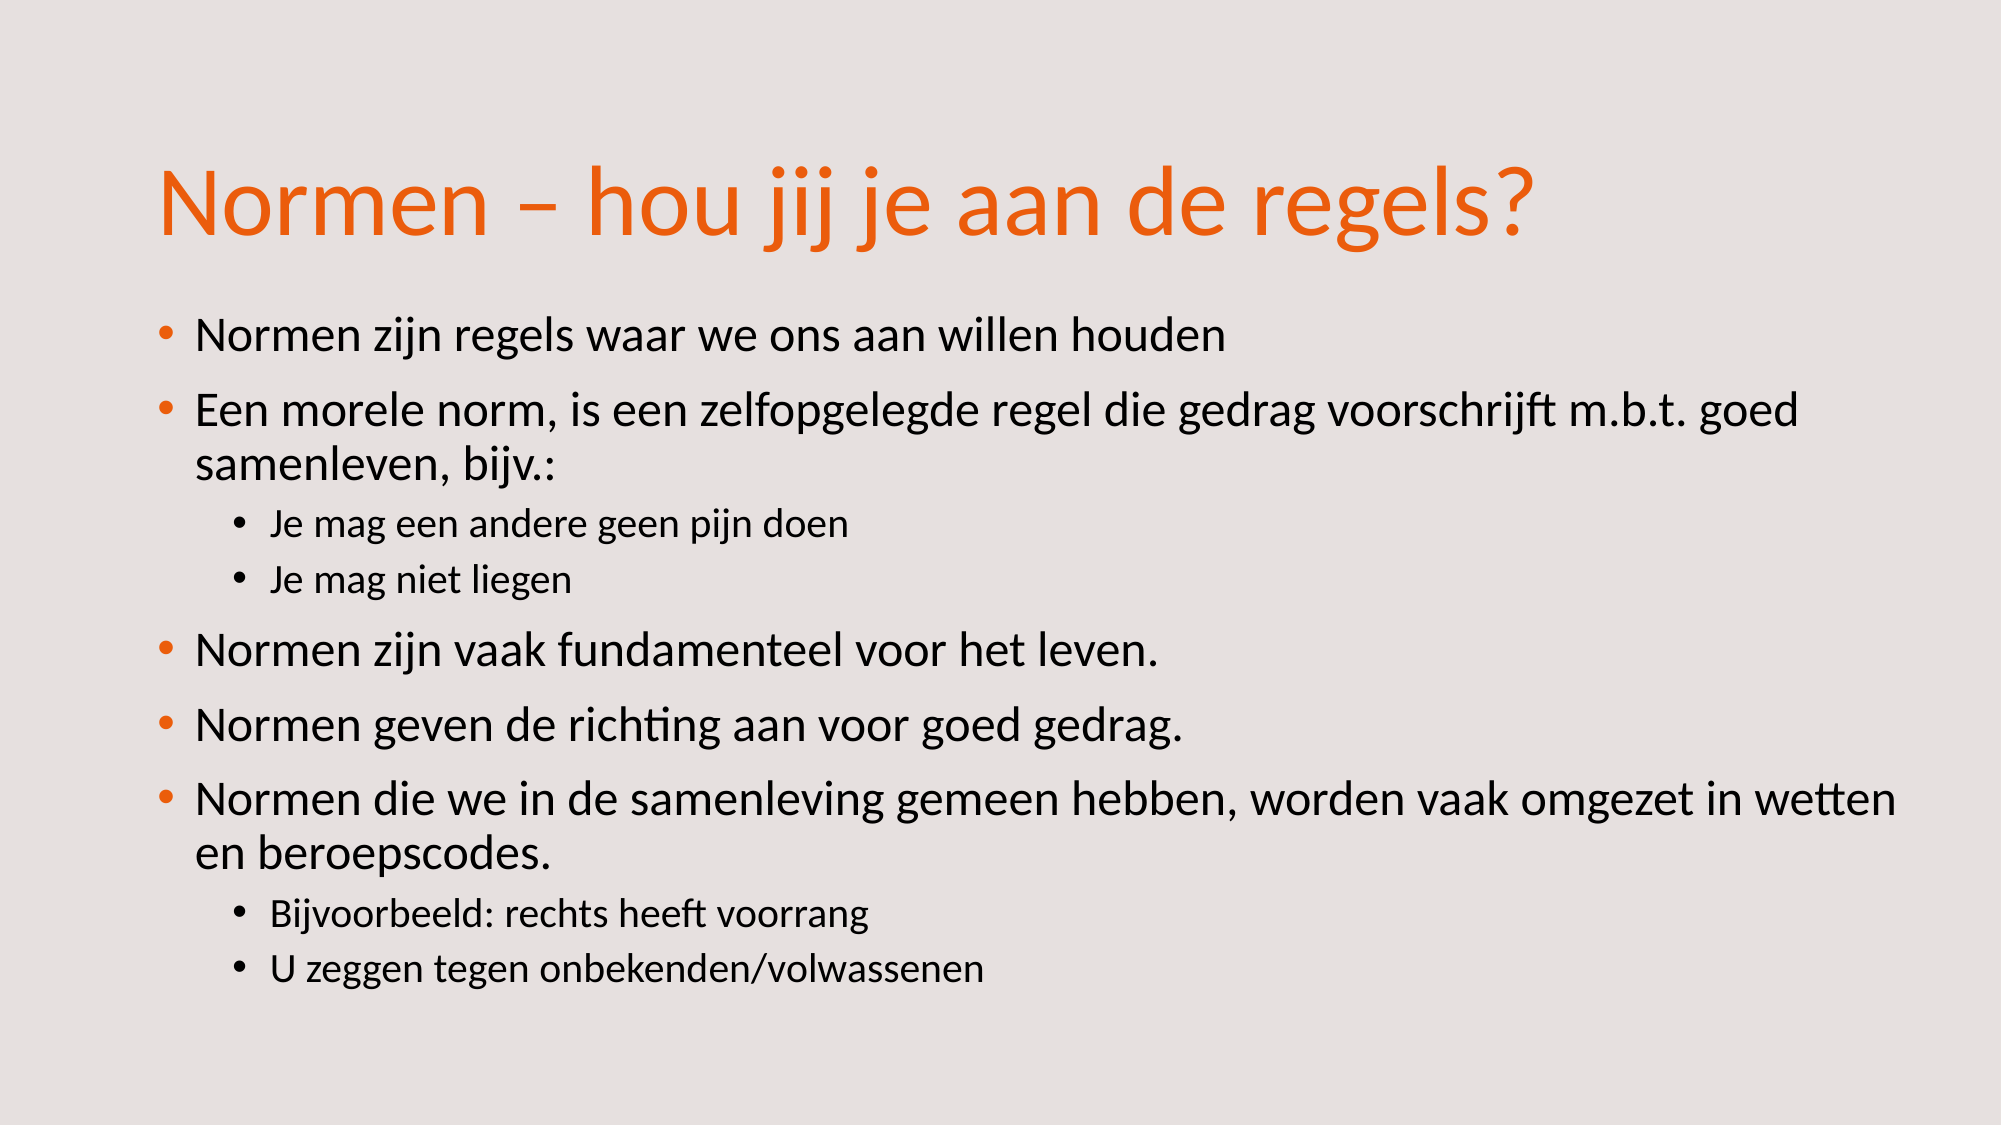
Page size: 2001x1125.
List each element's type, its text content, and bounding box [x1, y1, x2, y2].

list Normen zijn regels waar we ons aan willen houden Een morele norm, is een zelfopgelegde regel die gedrag voorschrijft m.b.t. goed samenleven, bijv.: Je mag een andere geen pijn doen Je mag niet liegen Normen zijn vaak fundamenteel voor het leven. Normen geven de richting aan voor goed gedrag. Normen die we in de samenleving gemeen hebben, worden vaak omgezet in wetten en beroepscodes. Bijvoorbeeld: rechts heeft voorrang U zeggen tegen onbekenden/volwassenen [142, 301, 1946, 1046]
list Normen – hou jij je aan de regels? [142, 141, 1613, 302]
